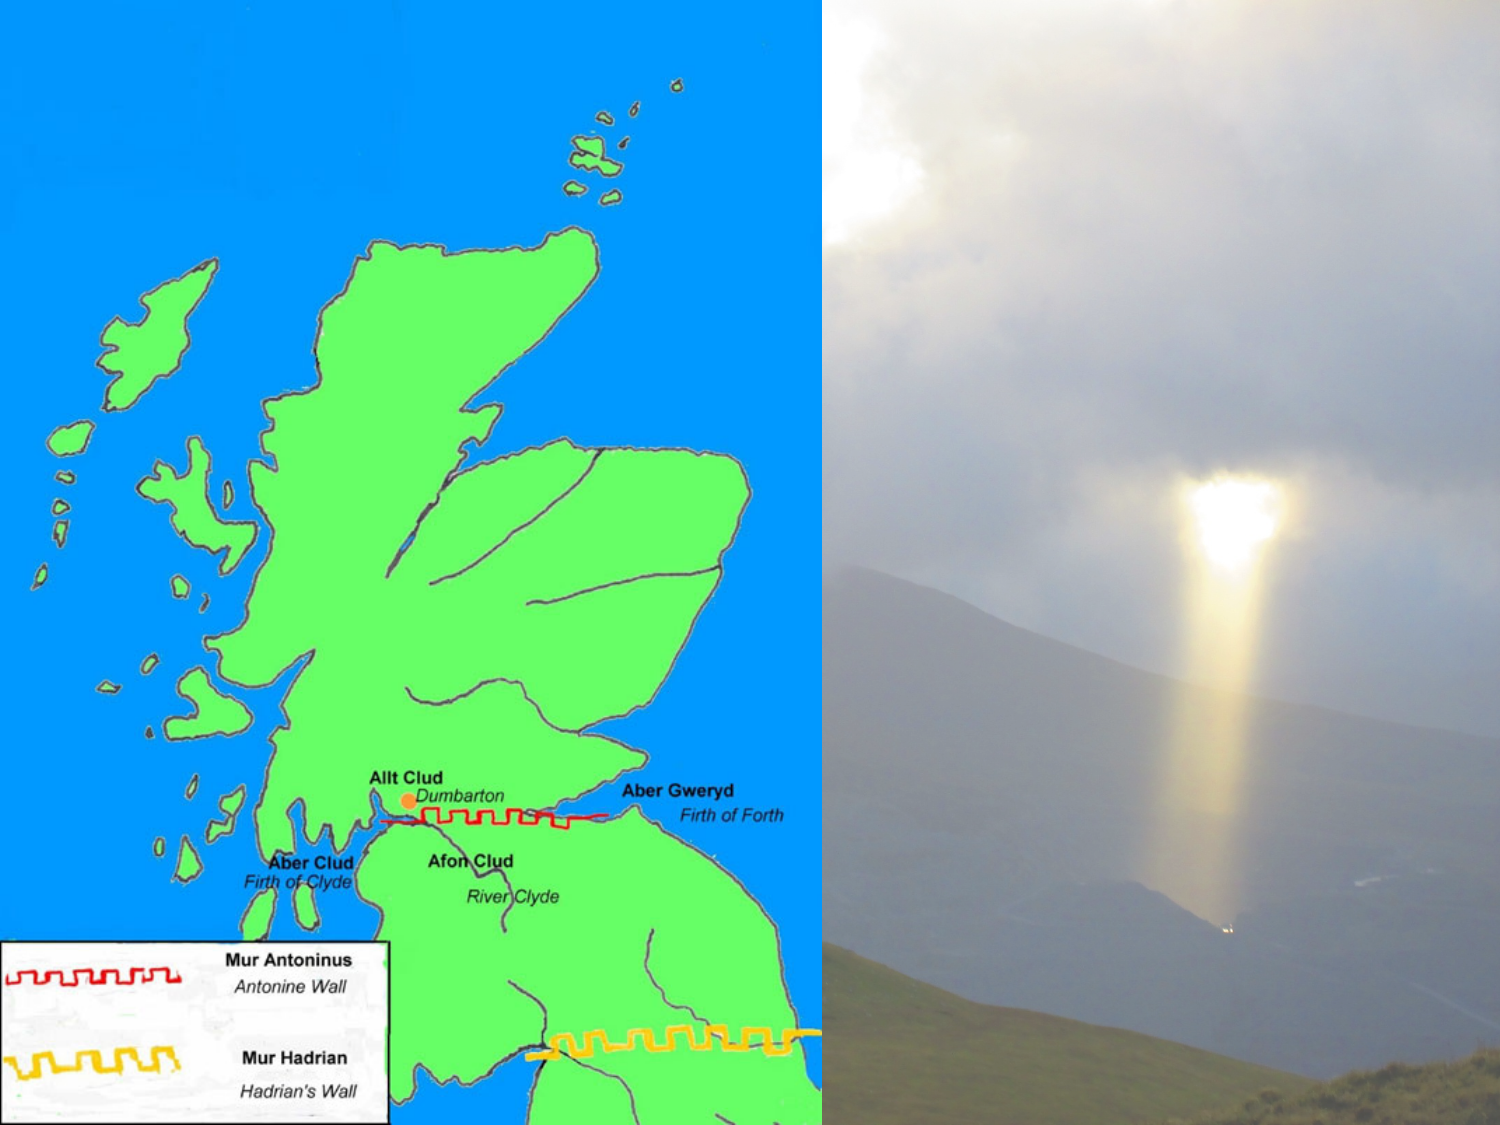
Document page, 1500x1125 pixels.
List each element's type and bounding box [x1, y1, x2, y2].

picture [0, 0, 822, 1125]
